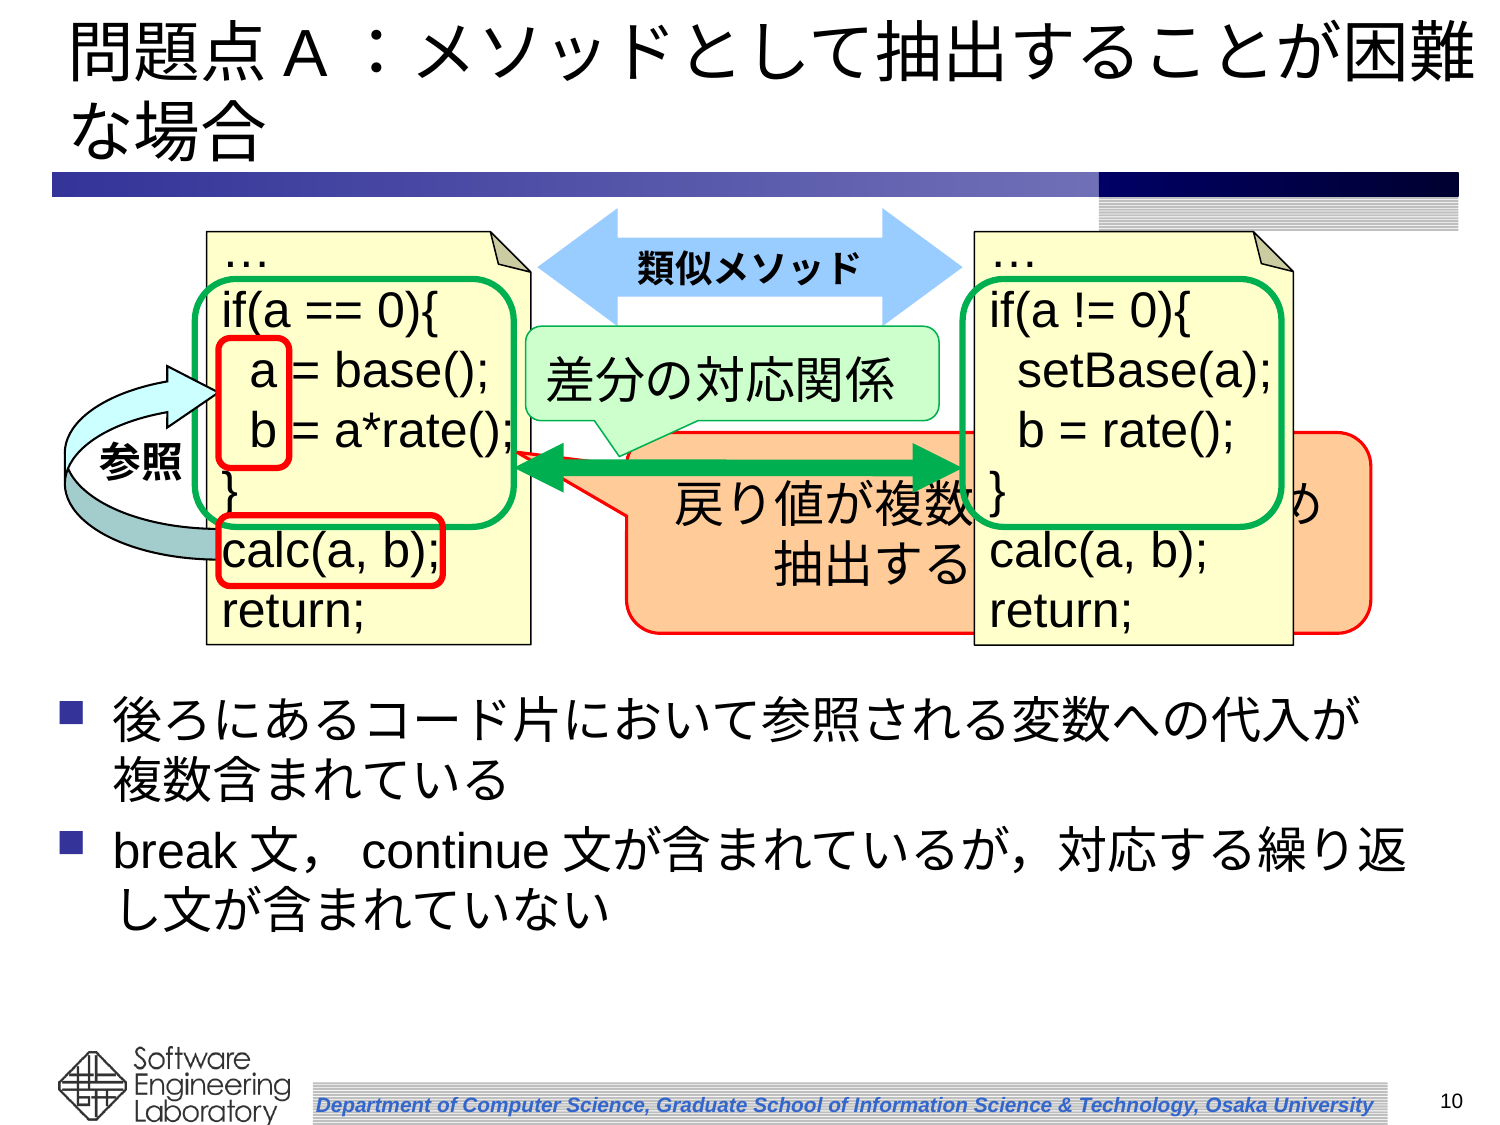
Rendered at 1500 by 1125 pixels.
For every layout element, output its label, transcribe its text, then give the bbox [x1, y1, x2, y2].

text_box 戻り値が複数必要となるため 抽出することが困難 [1298, 432, 1371, 634]
title 問題点A：メソッドとして抽出することが困難な場合 [51, 18, 1500, 162]
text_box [513, 207, 1294, 646]
text_box [194, 278, 508, 527]
text_box … if(a == 0){ a = base(); b = a*rate(); } calc(a, b); return; [206, 509, 508, 645]
list 後ろにあるコード片において参照される変数への代入が 複数含まれている break文，continue文が含まれているが，対応する繰り返し文が含まれていない [39, 679, 1449, 1125]
slide_number 9 [1449, 1079, 1479, 1125]
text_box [64, 337, 444, 587]
text_box … if(a == 0){ a = base(); b = a*rate(); } calc(a, b); return; [206, 231, 508, 297]
